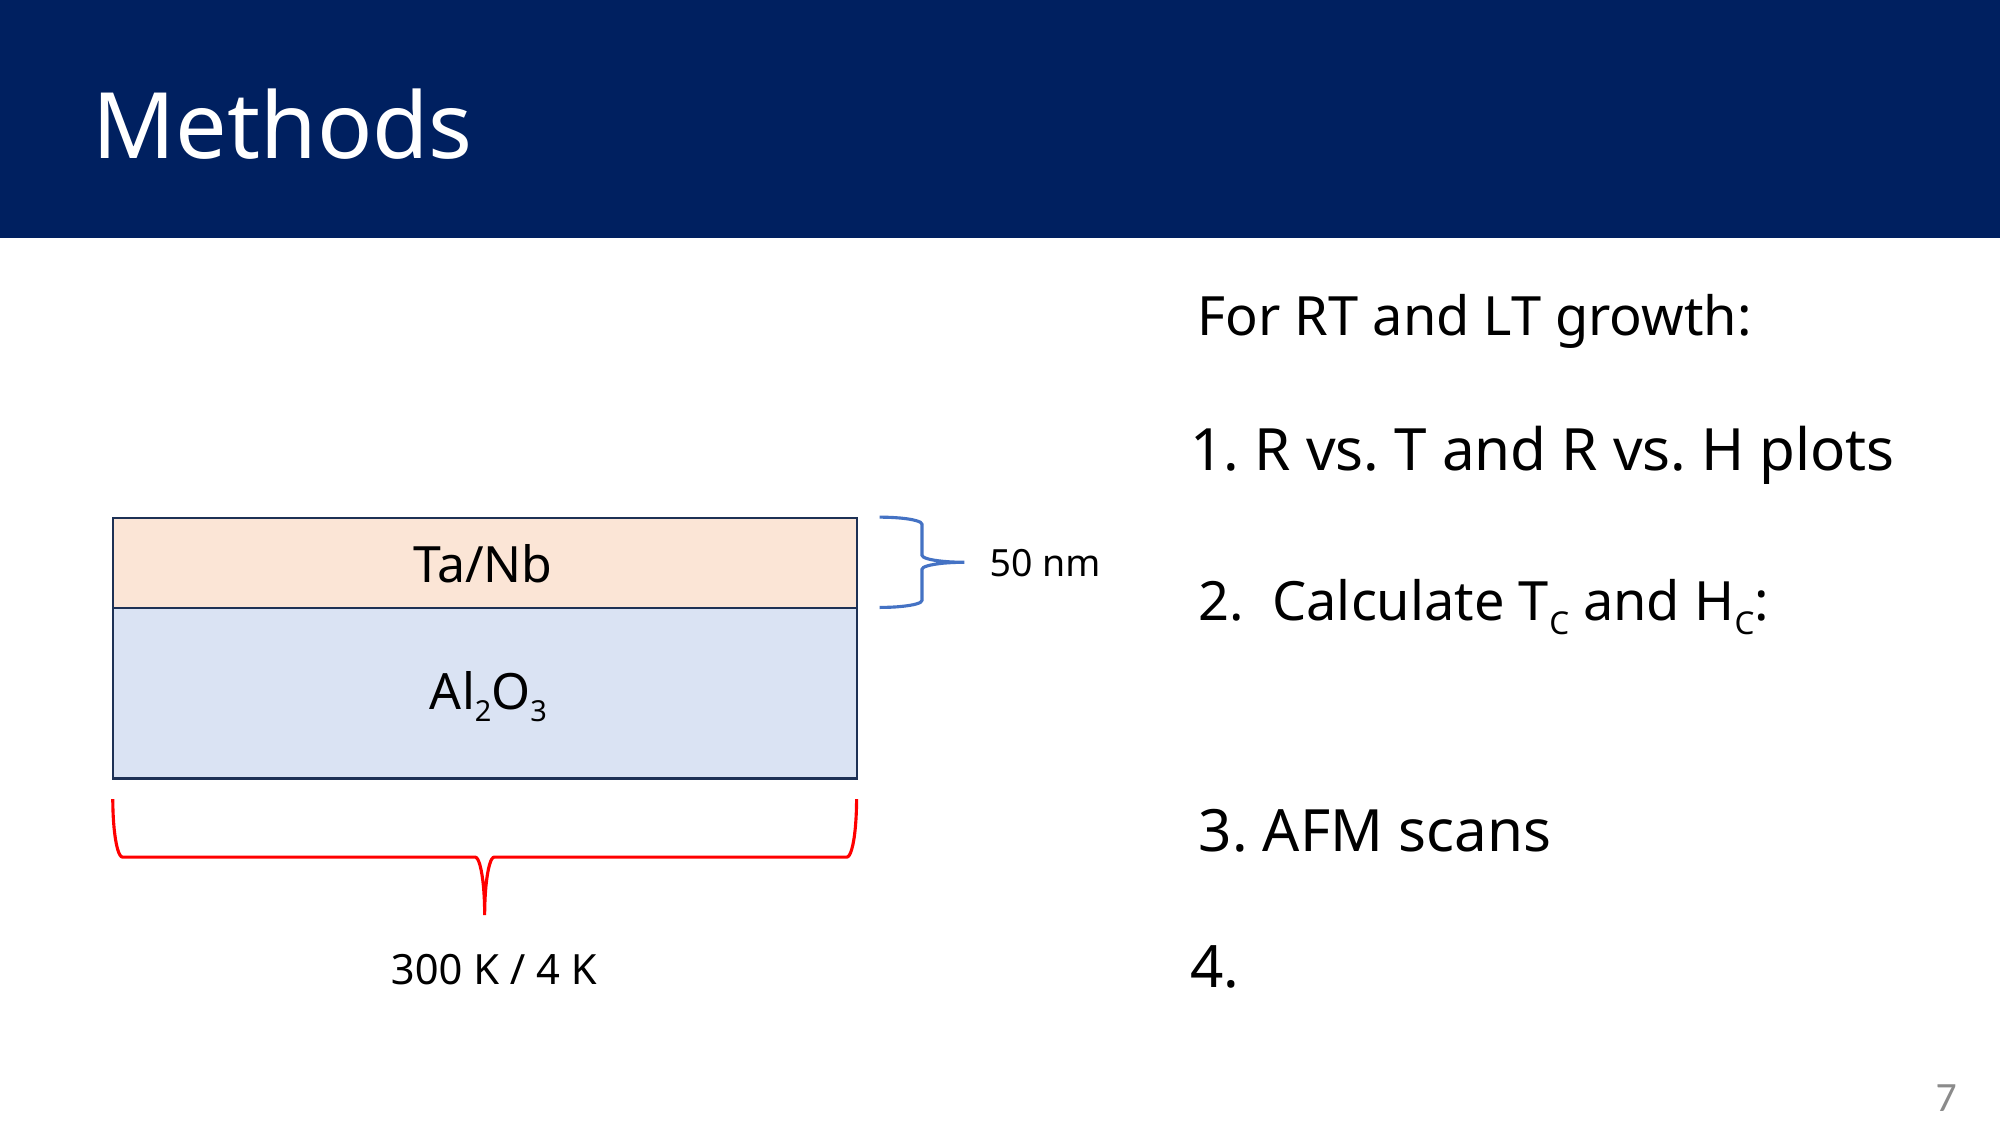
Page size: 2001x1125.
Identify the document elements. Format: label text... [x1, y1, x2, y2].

slide_number 7 [1521, 1065, 1972, 1125]
text_box 1. R vs. T and R vs. H plots [1176, 404, 1920, 534]
text_box 3. AFM scans [1227, 785, 1928, 916]
text_box [0, 0, 2000, 238]
title Methods [77, 20, 1803, 238]
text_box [112, 517, 1227, 1002]
text_box For RT and LT growth: [1182, 273, 1862, 354]
